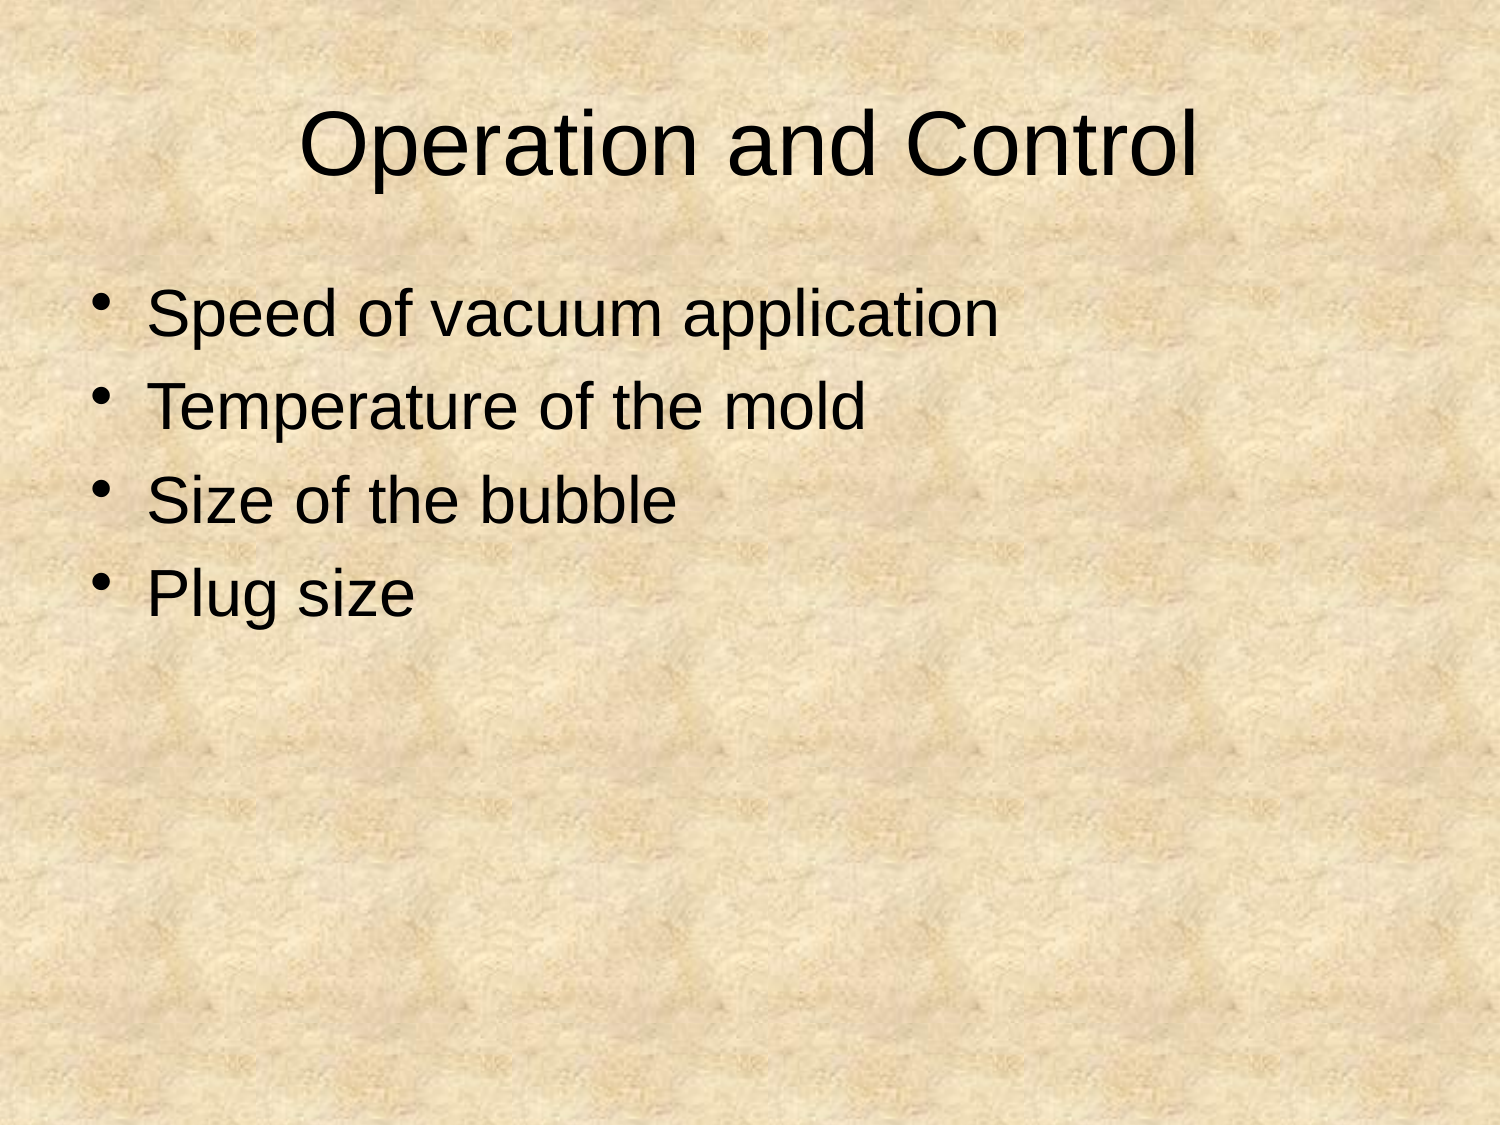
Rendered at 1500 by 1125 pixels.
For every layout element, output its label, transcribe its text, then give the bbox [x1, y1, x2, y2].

list Speed of vacuum application Temperature of the mold Size of the bubble Plug size [74, 262, 1426, 1006]
picture [0, 0, 1500, 1125]
title Operation and Control [74, 44, 1426, 233]
